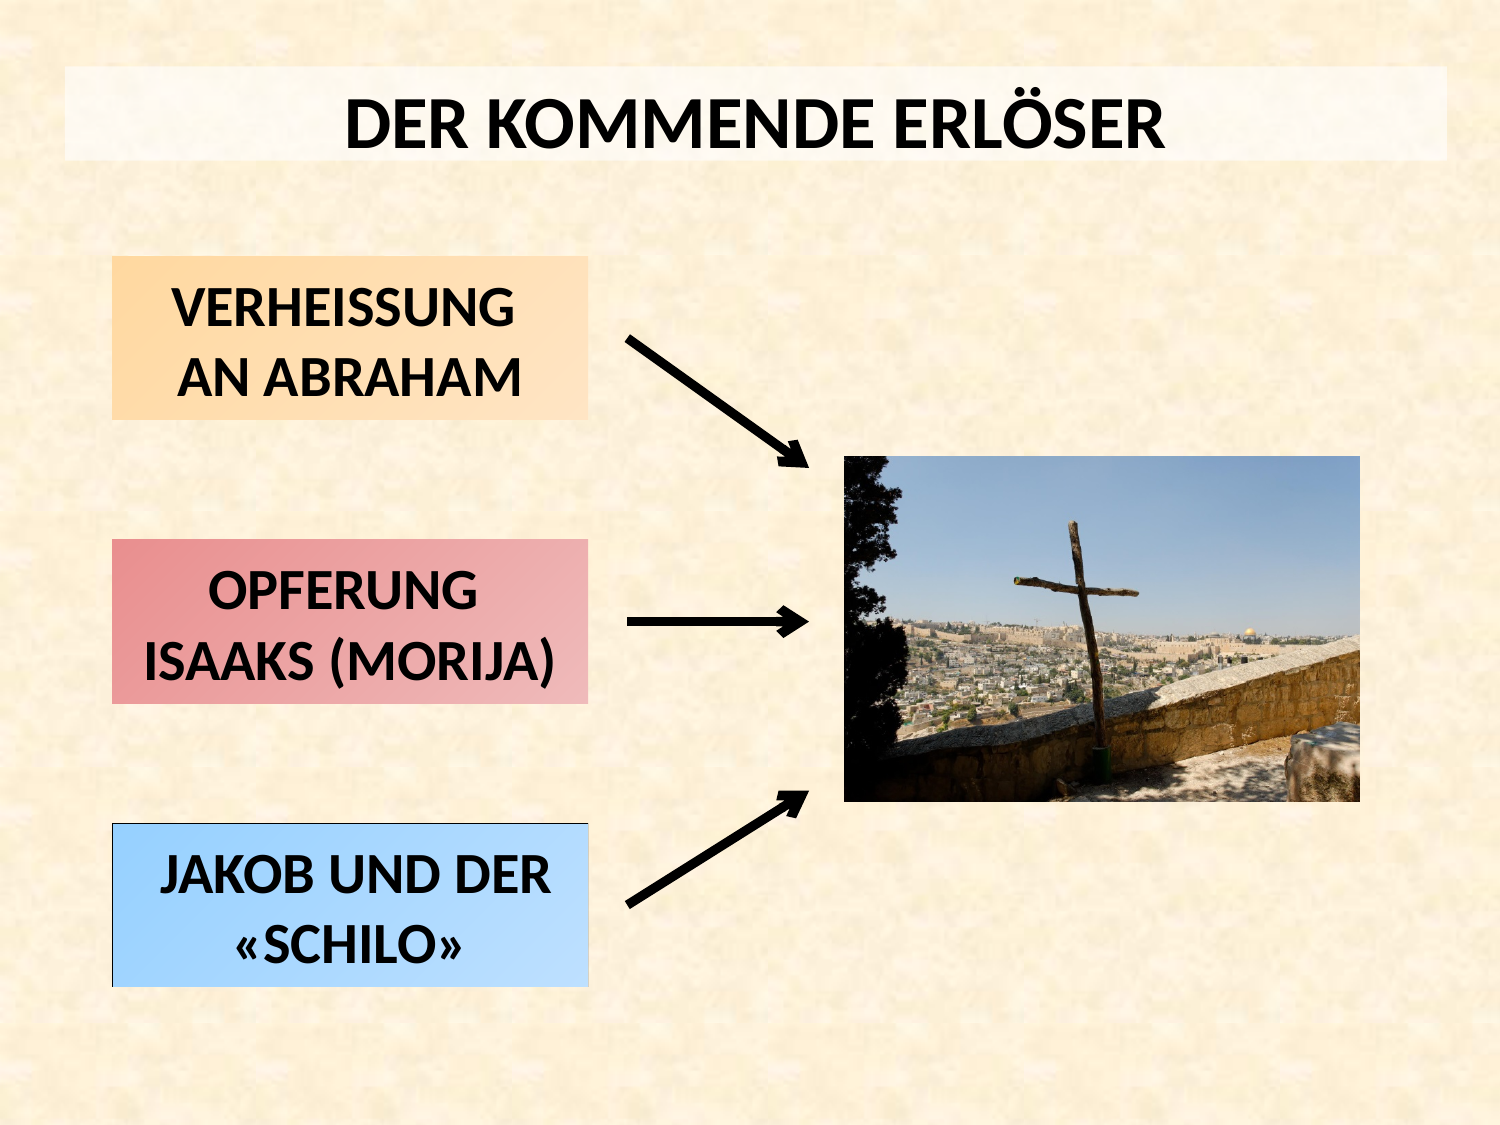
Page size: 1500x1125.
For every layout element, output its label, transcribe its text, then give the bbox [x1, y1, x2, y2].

picture [0, 0, 1500, 1125]
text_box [626, 337, 810, 469]
text_box JAKOB UND DER «SCHILO» [112, 823, 589, 987]
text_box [626, 790, 810, 906]
text_box VERHEISSUNG AN ABRAHAM [112, 256, 589, 420]
text_box DER KOMMENDE ERLÖSER [64, 66, 1447, 161]
text_box OPFERUNG ISAAKS (MORIJA) [112, 539, 589, 704]
